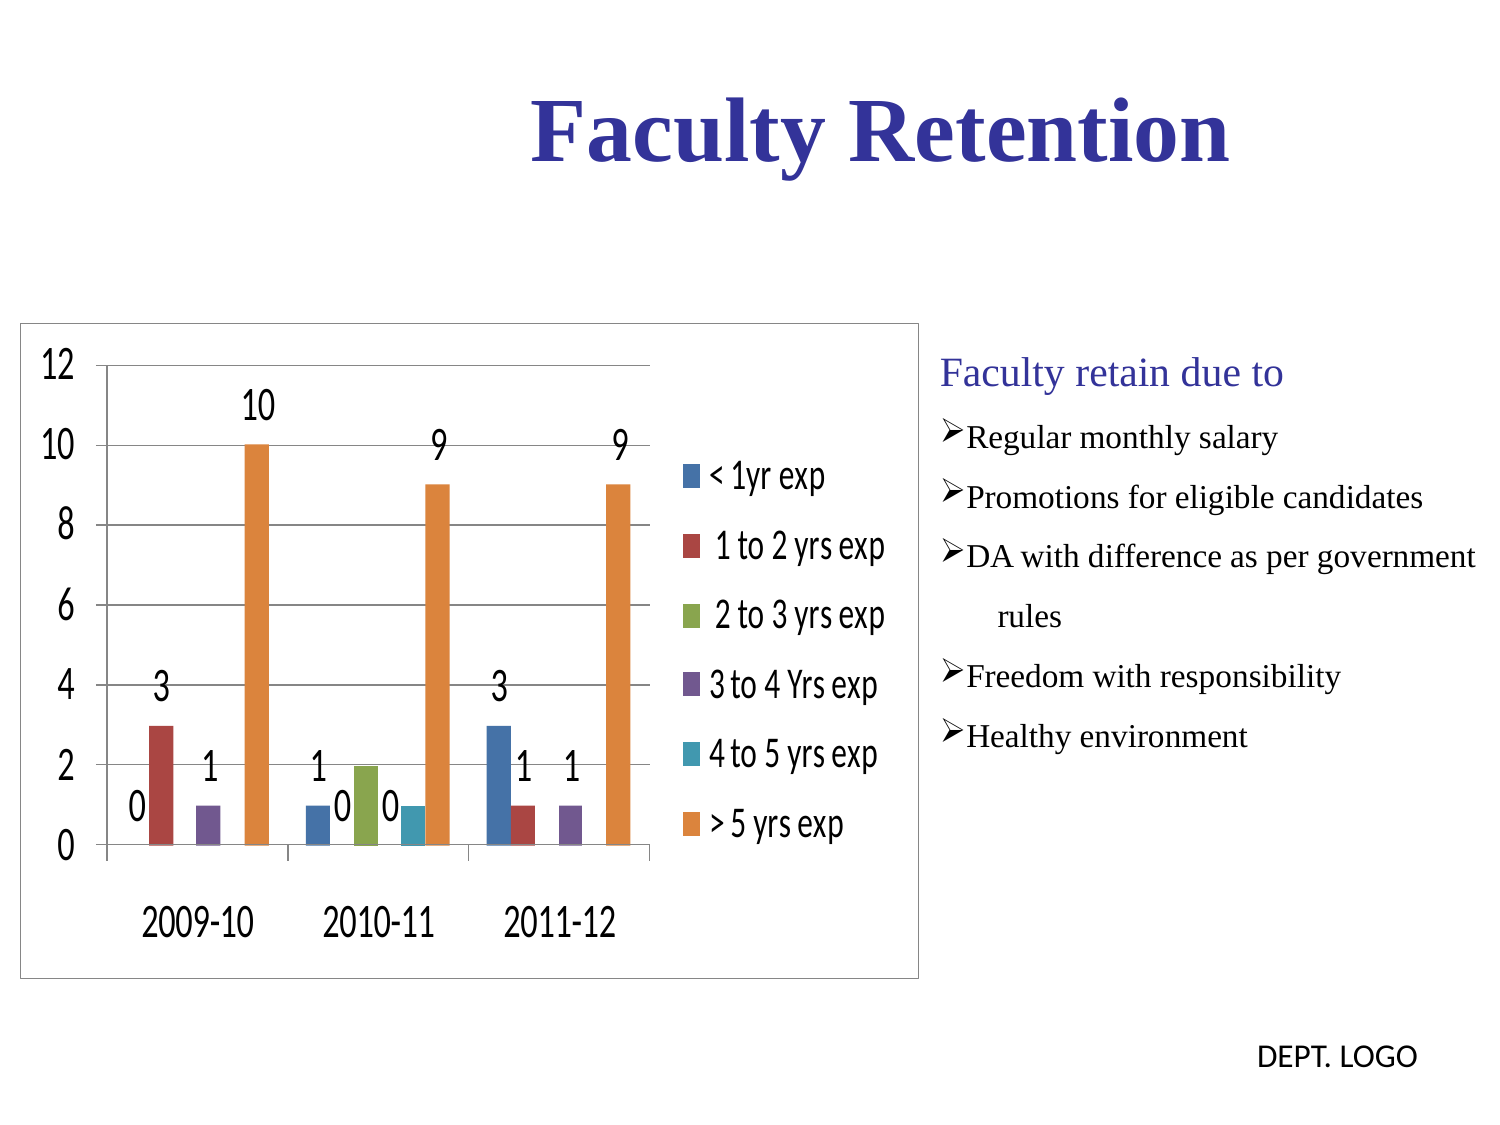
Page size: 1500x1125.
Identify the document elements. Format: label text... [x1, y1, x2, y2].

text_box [12, 312, 926, 988]
text_box Faculty retain due to Regular monthly salary Promotions for eligible candidates DA with difference as per government rules Freedom with responsibility Healthy environment [929, 337, 1500, 762]
text_box DEPT. LOGO [1175, 982, 1500, 1125]
text_box Faculty Retention [262, 12, 1500, 238]
